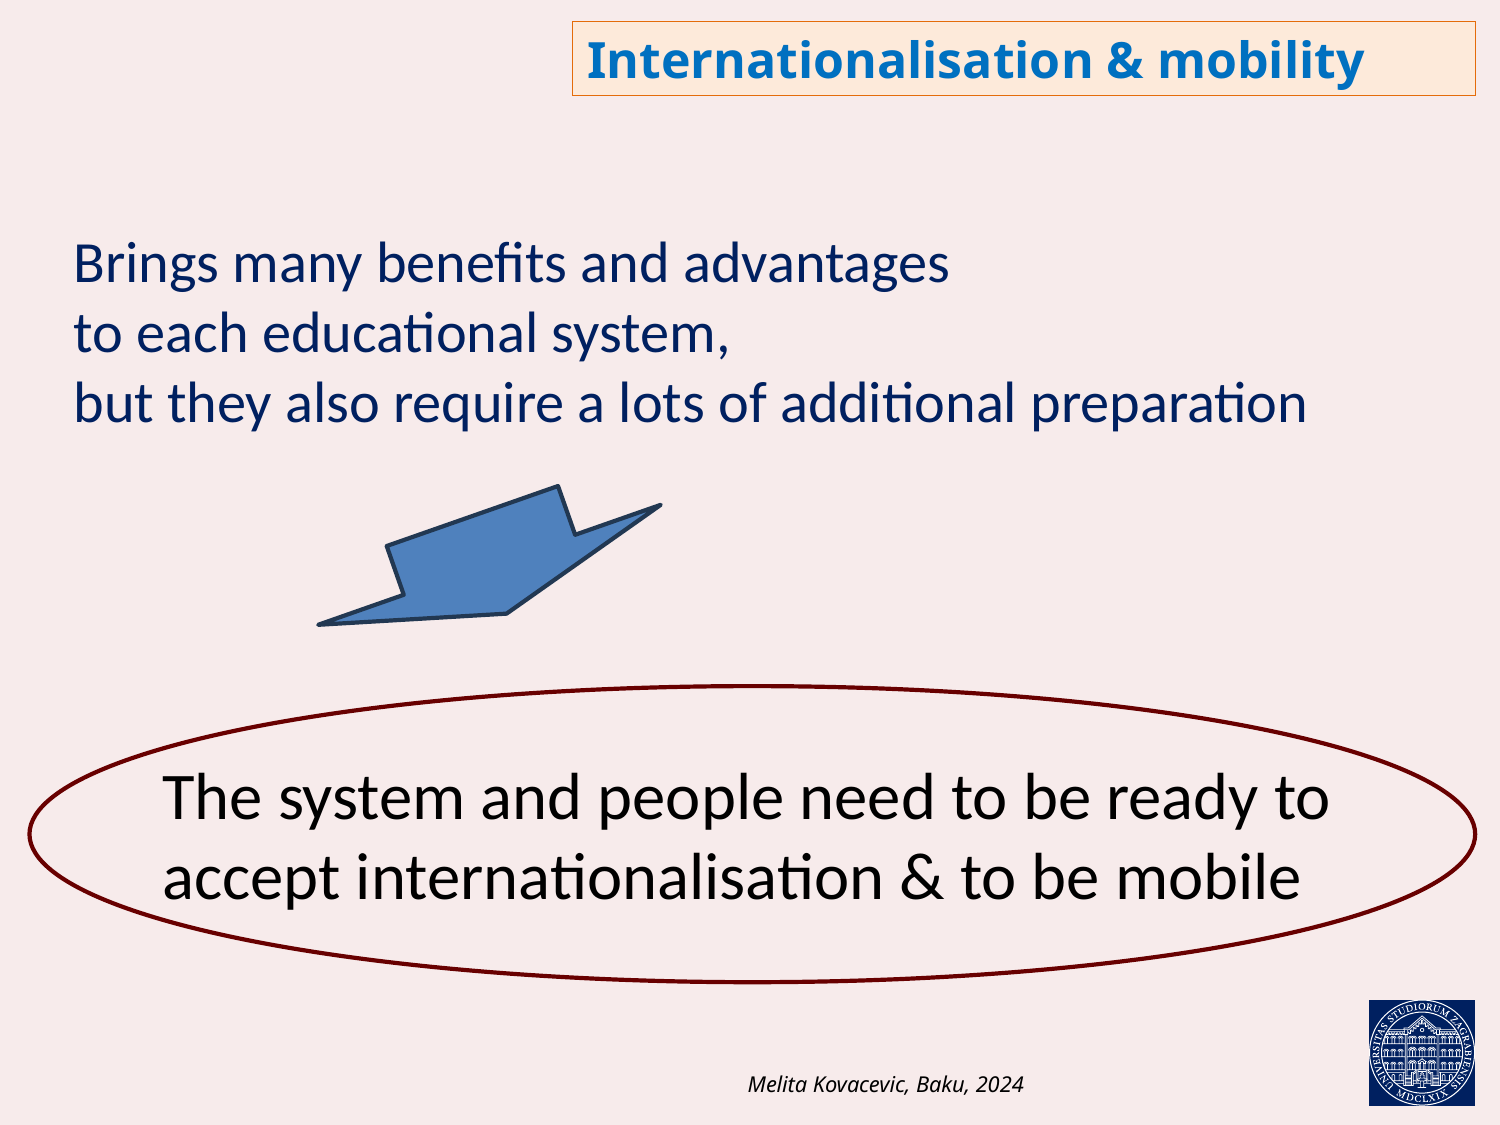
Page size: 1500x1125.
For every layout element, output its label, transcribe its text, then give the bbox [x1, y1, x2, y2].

picture [1368, 999, 1476, 1106]
text_box [316, 484, 663, 627]
text_box [167, 684, 1338, 745]
text_box Melita Kovacevic, Baku, 2024 [732, 1063, 1040, 1125]
text_box Internationalisation & mobility [572, 21, 1476, 96]
text_box [27, 751, 147, 918]
text_box [159, 921, 1346, 985]
text_box The system and people need to be ready to accept internationalisation & to be mobile [147, 745, 1500, 921]
text_box Brings many benefits and advantages to each educational system, but they also require a lots of additional preparation [58, 217, 1446, 442]
